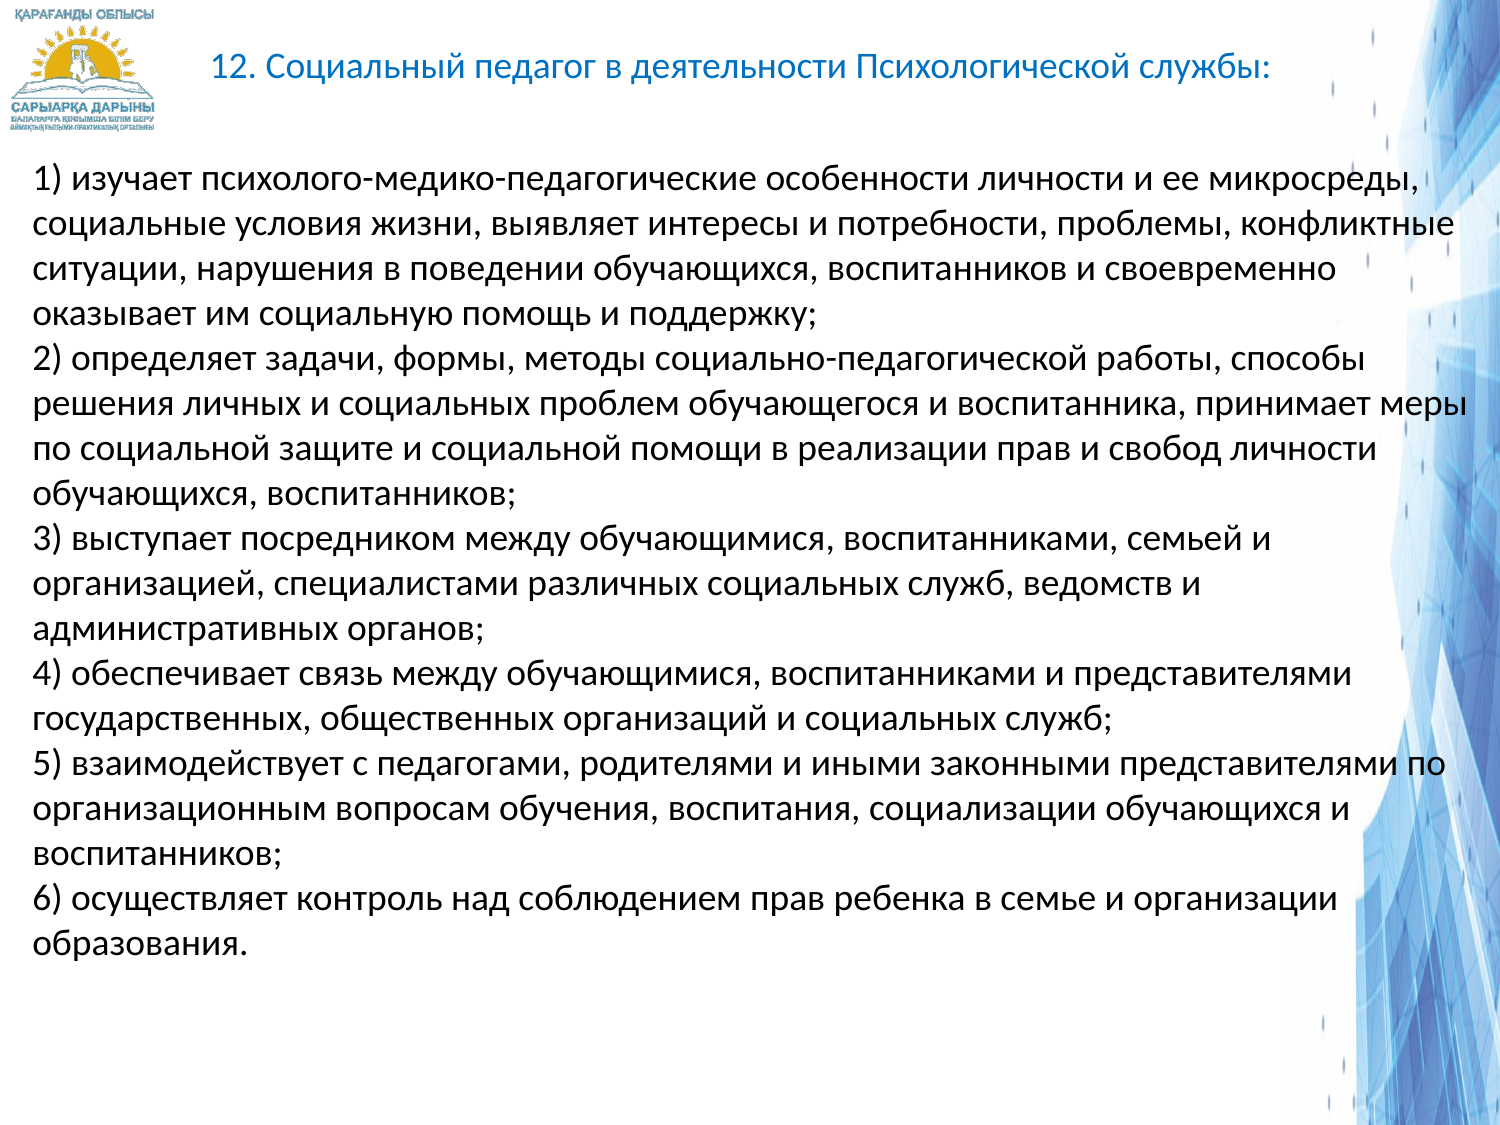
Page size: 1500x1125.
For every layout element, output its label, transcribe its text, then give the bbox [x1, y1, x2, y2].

text_box 12. Социальный педагог в деятельности Психологической службы: [201, 33, 1276, 94]
text_box 1) изучает психолого-медико-педагогические особенности личности и ее микросреды, социальные условия жизни, выявляет интересы и потребности, проблемы, конфликтные ситуации, нарушения в поведении обучающихся, воспитанников и своевременно оказывает им социальную помощь и поддержку; 2) определяет задачи, формы, методы социально-педагогической работы, способы решения личных и социальных проблем обучающегося и воспитанника, принимает меры по социальной защите и социальной помощи в реализации прав и свобод личности обучающихся, воспитанников; 3) выступает посредником между обучающимися, воспитанниками, семьей и организацией, специалистами различных социальных служб, ведомств и административных органов; 4) обеспечивает связь между обучающимися, воспитанниками и представителями государственных, общественных организаций и социальных служб; 5) взаимодействует с педагогами, родителями и иными законными представителями по организационным вопросам обучения, воспитания, социализации обучающихся и воспитанников; 6) осуществляет контроль над соблюдением прав ребенка в семье и организации образования. [17, 145, 1276, 971]
picture [0, 0, 196, 141]
picture [1281, 0, 1500, 1125]
